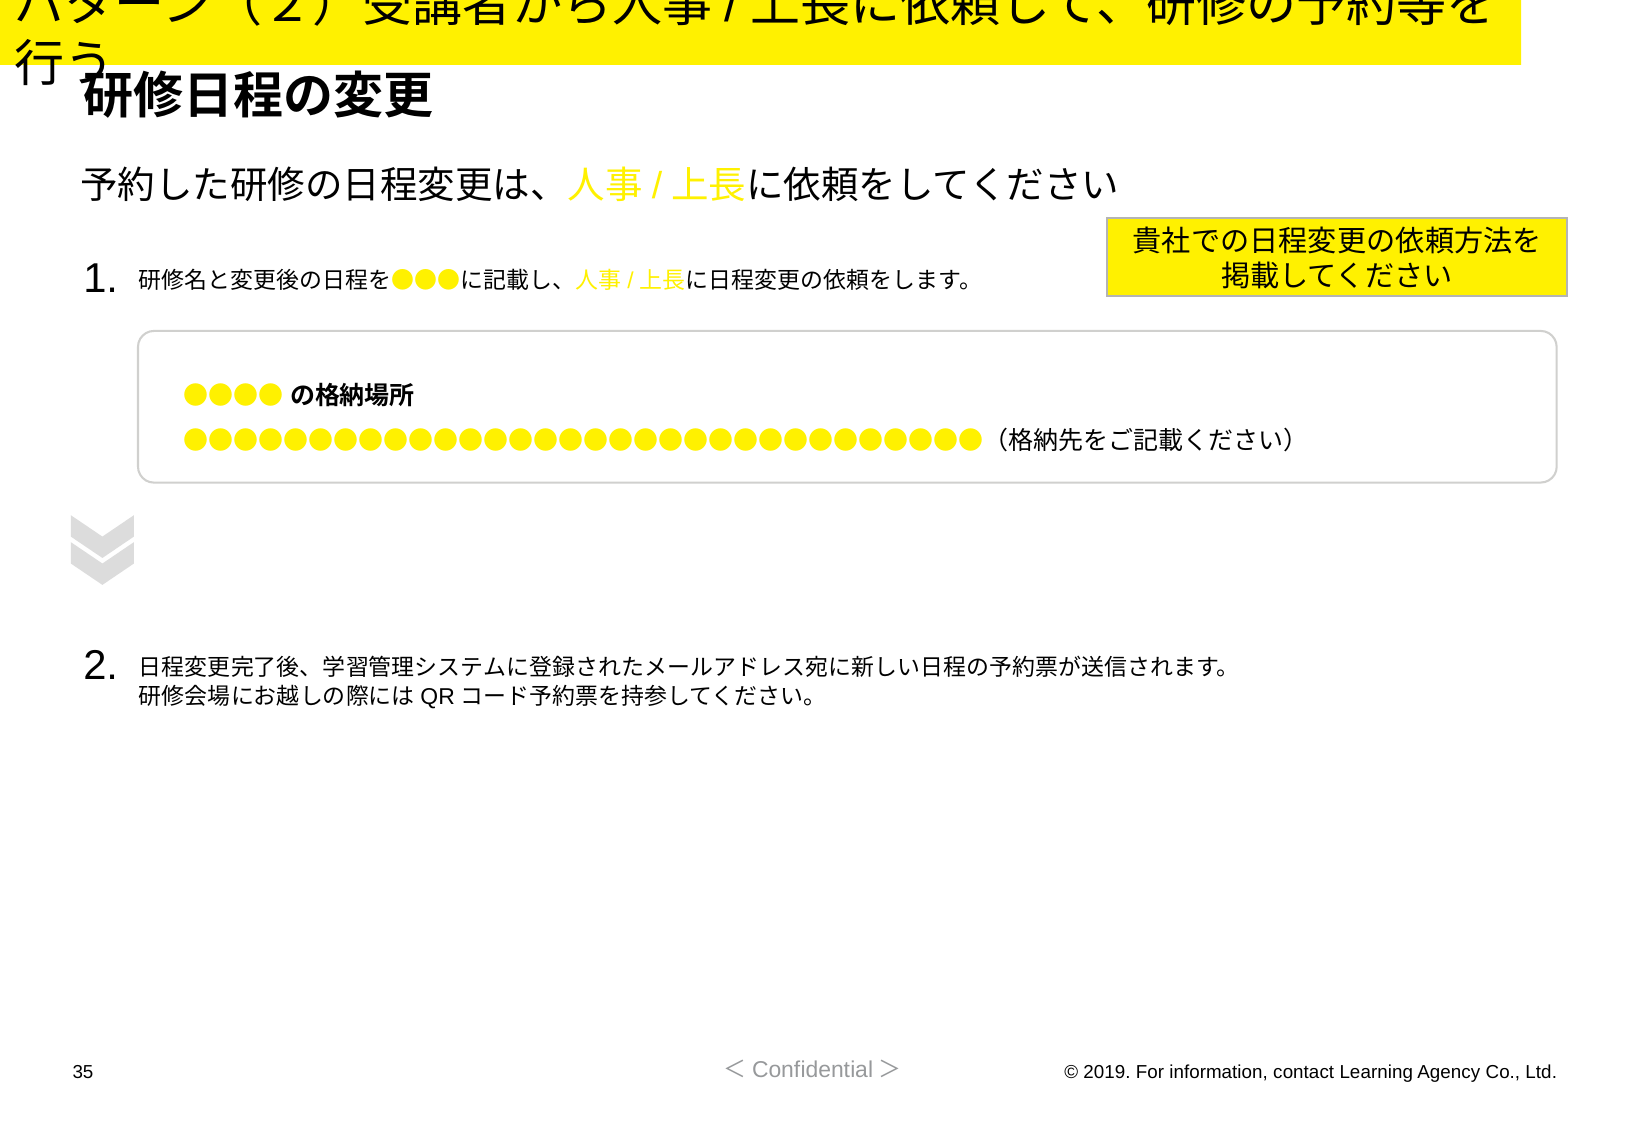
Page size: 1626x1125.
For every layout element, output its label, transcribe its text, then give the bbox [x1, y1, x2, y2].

text_box 日程変更完了後、学習管理システムに登録されたメールアドレス宛に新しい日程の予約票が送信されます。 研修会場にお越しの際にはQRコード予約票を持参してください。 [127, 650, 1285, 723]
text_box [67, 518, 138, 582]
title 研修日程の変更 [68, 24, 1557, 132]
text_box パターン（２）受講者から人事/上長に依頼して、研修の予約等を行う [0, 0, 1522, 66]
text_box ●●●●の格納場所 ●●●●●●●●●●●●●●●●●●●●●●●●●●●●●●●●（格納先をご記載ください） [136, 329, 1558, 484]
list 予約した研修の日程変更は、人事/上長に依頼をしてください [68, 166, 1557, 244]
text_box 1. [68, 255, 139, 297]
text_box 2. [68, 642, 139, 684]
text_box 研修名と変更後の日程を●●●に記載し、人事/上長に日程変更の依頼をします。 [127, 263, 1285, 336]
text_box 貴社での日程変更の依頼方法を 掲載してください [1106, 217, 1568, 297]
